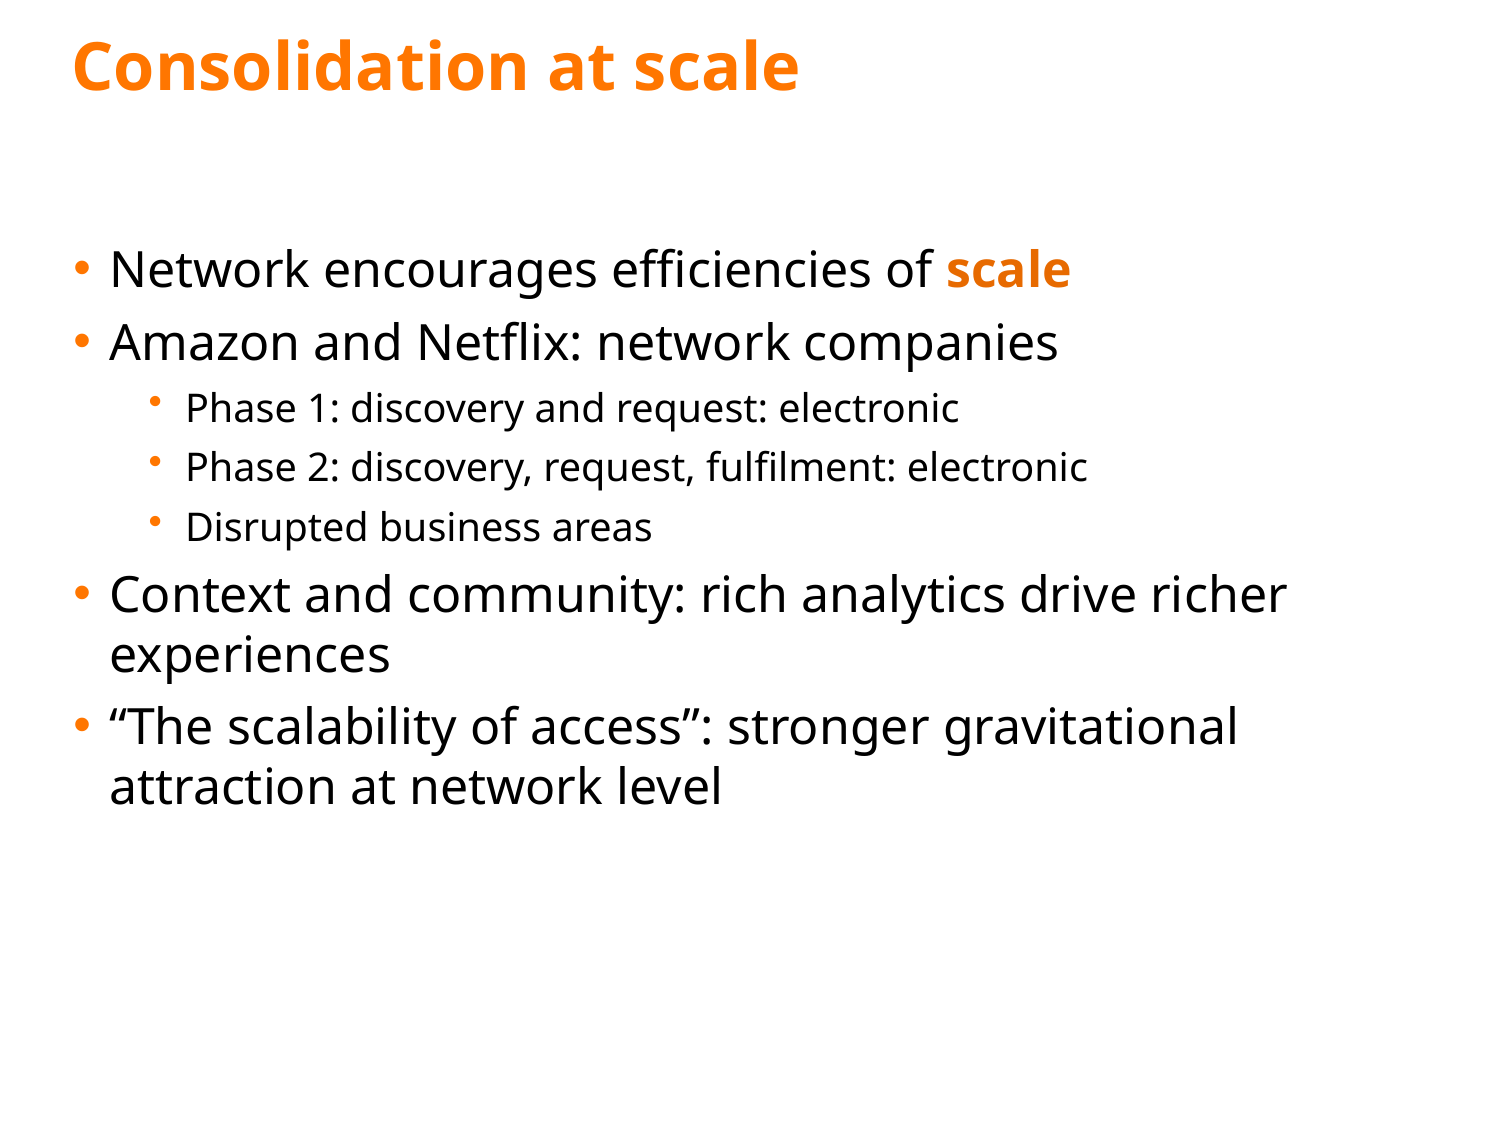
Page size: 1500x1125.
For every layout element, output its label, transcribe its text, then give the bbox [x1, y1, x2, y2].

title Consolidation at scale [71, 23, 1388, 188]
list Network encourages efficiencies of scale Amazon and Netflix: network companies Phase 1: discovery and request: electronic Phase 2: discovery, request, fulfilment: electronic Disrupted business areas Context and community: rich analytics drive richer experiences “The scalability of access”: stronger gravitational attraction at network level [71, 237, 1336, 1008]
